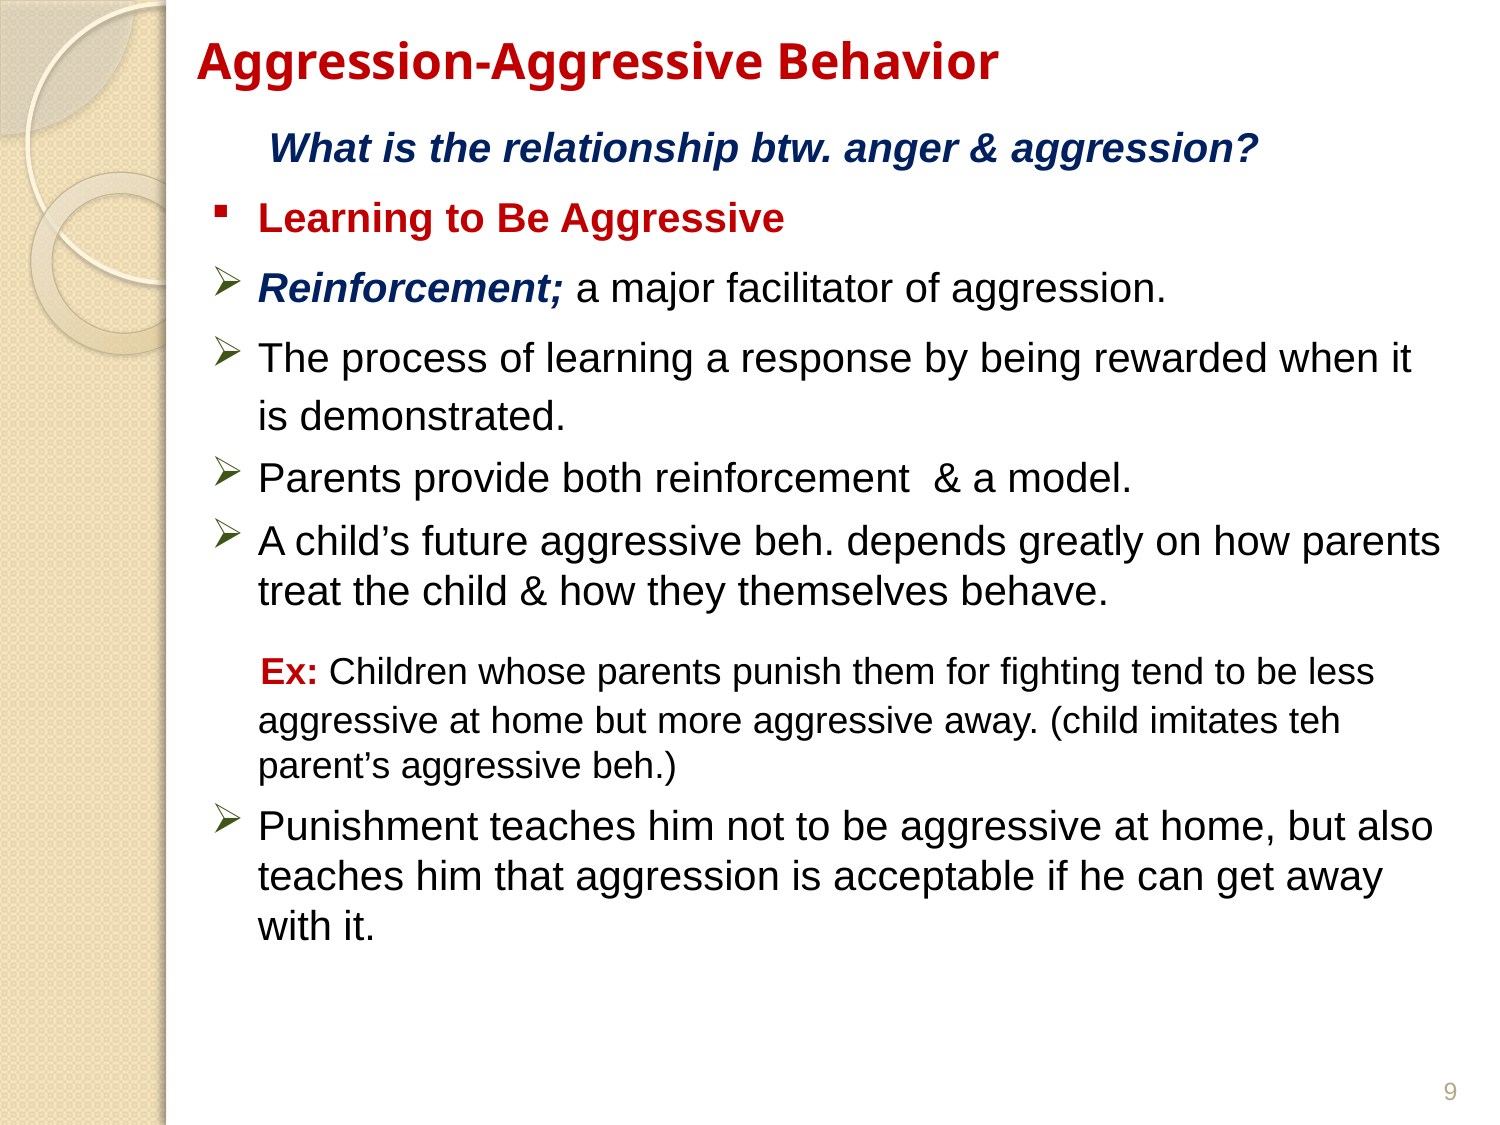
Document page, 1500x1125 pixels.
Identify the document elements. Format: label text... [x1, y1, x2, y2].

list What is the relationship btw. anger & aggression? Learning to Be Aggressive Reinforcement; a major facilitator of aggression. The process of learning a response by being rewarded when it is demonstrated. Parents provide both reinforcement & a model. A child’s future aggressive beh. depends greatly on how parents treat the child & how they themselves behave. Ex: Children whose parents punish them for fighting tend to be less aggressive at home but more aggressive away. (child imitates teh parent’s aggressive beh.) Punishment teaches him not to be aggressive at home, but also teaches him that aggression is acceptable if he can get away with it. [182, 113, 1466, 1026]
title Aggression-Aggressive Behavior [183, 0, 1414, 119]
slide_number 9 [1413, 1034, 1488, 1113]
